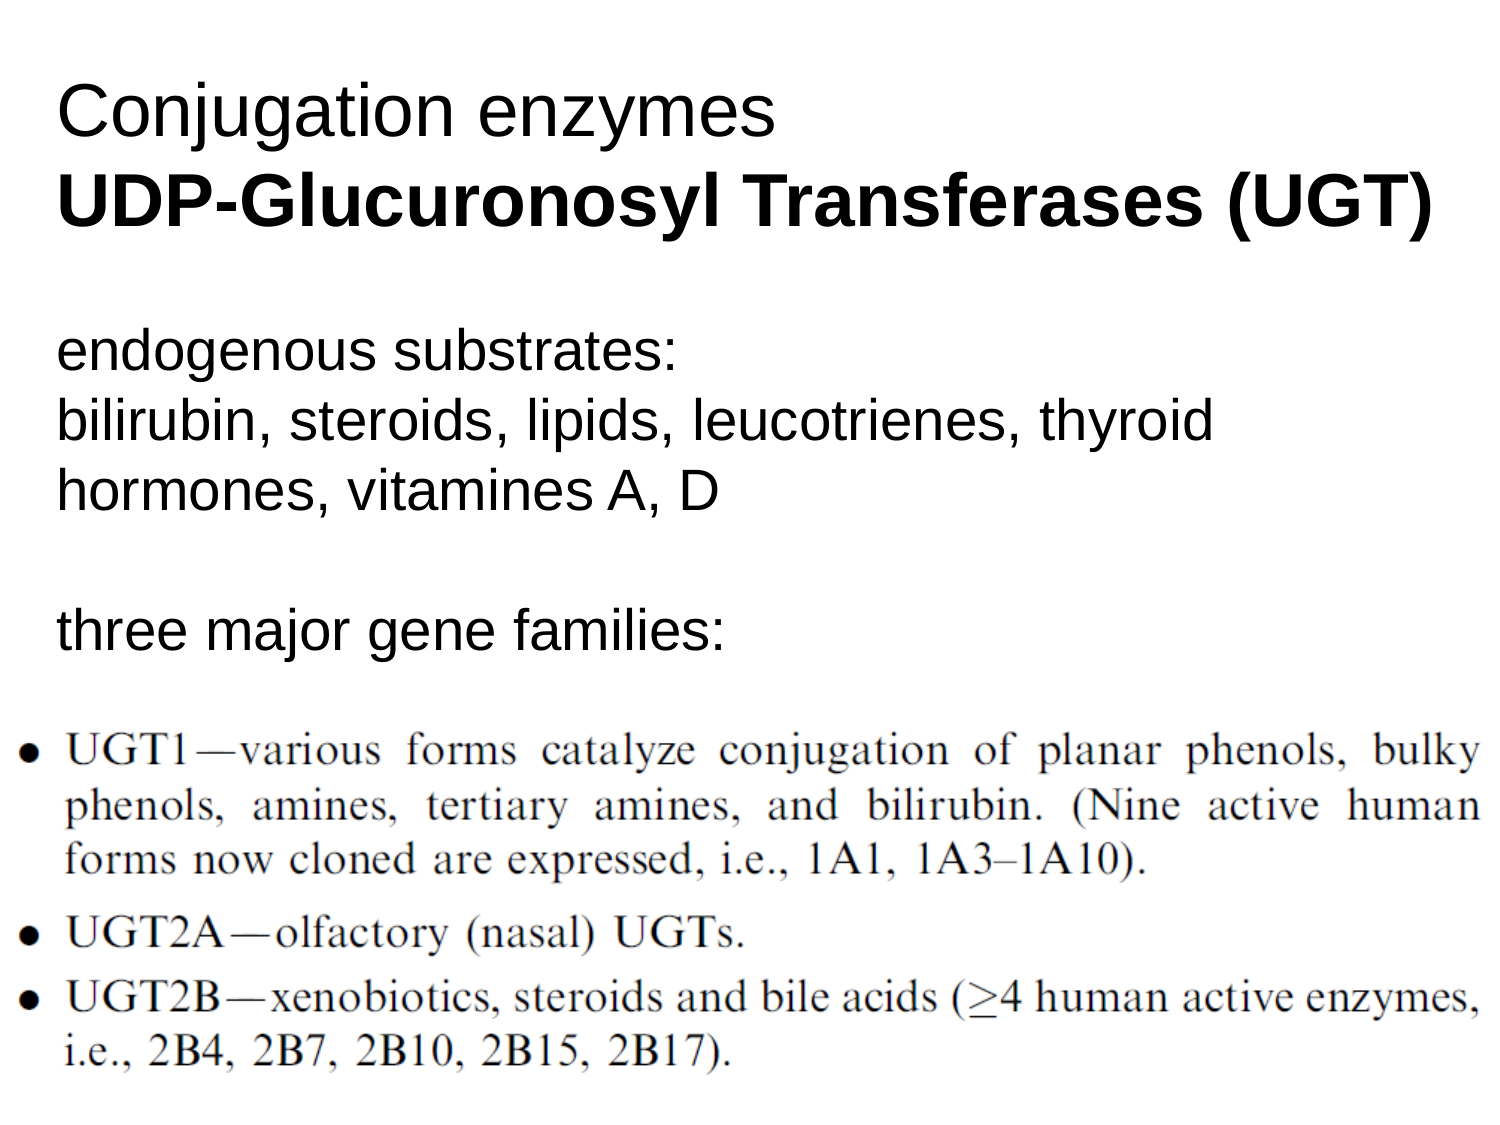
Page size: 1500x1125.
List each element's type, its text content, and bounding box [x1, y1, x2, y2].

text_box Conjugation enzymes UDP-Glucuronosyl Transferases (UGT) endogenous substrates: bilirubin, steroids, lipids, leucotrienes, thyroid hormones, vitamines A, D three major gene families: [41, 54, 1500, 718]
picture [0, 718, 1500, 1106]
